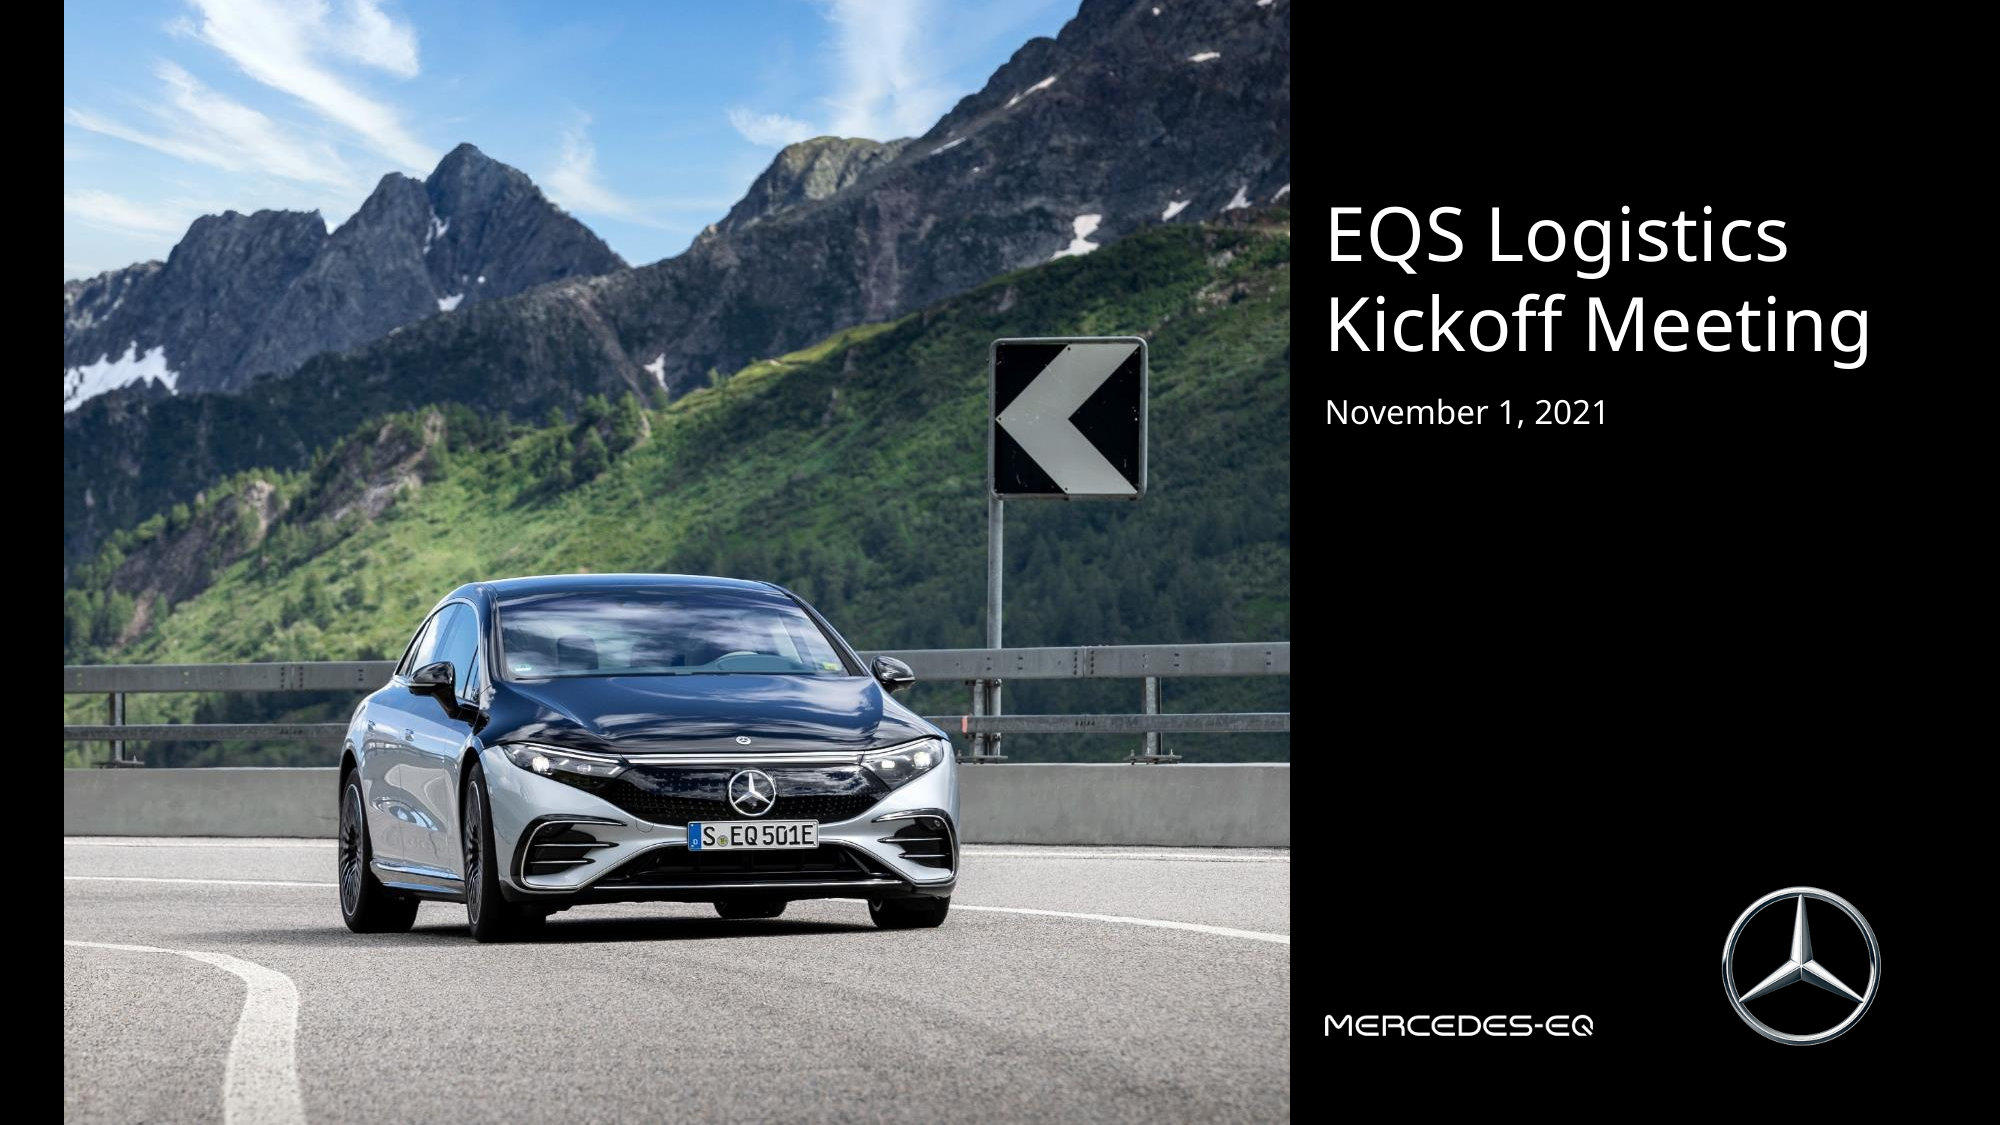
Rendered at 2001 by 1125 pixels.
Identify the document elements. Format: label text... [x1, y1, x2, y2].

picture [0, 0, 2000, 1125]
list November 1, 2021 [1324, 390, 1934, 502]
title EQS Logistics Kickoff Meeting [1324, 186, 1934, 388]
